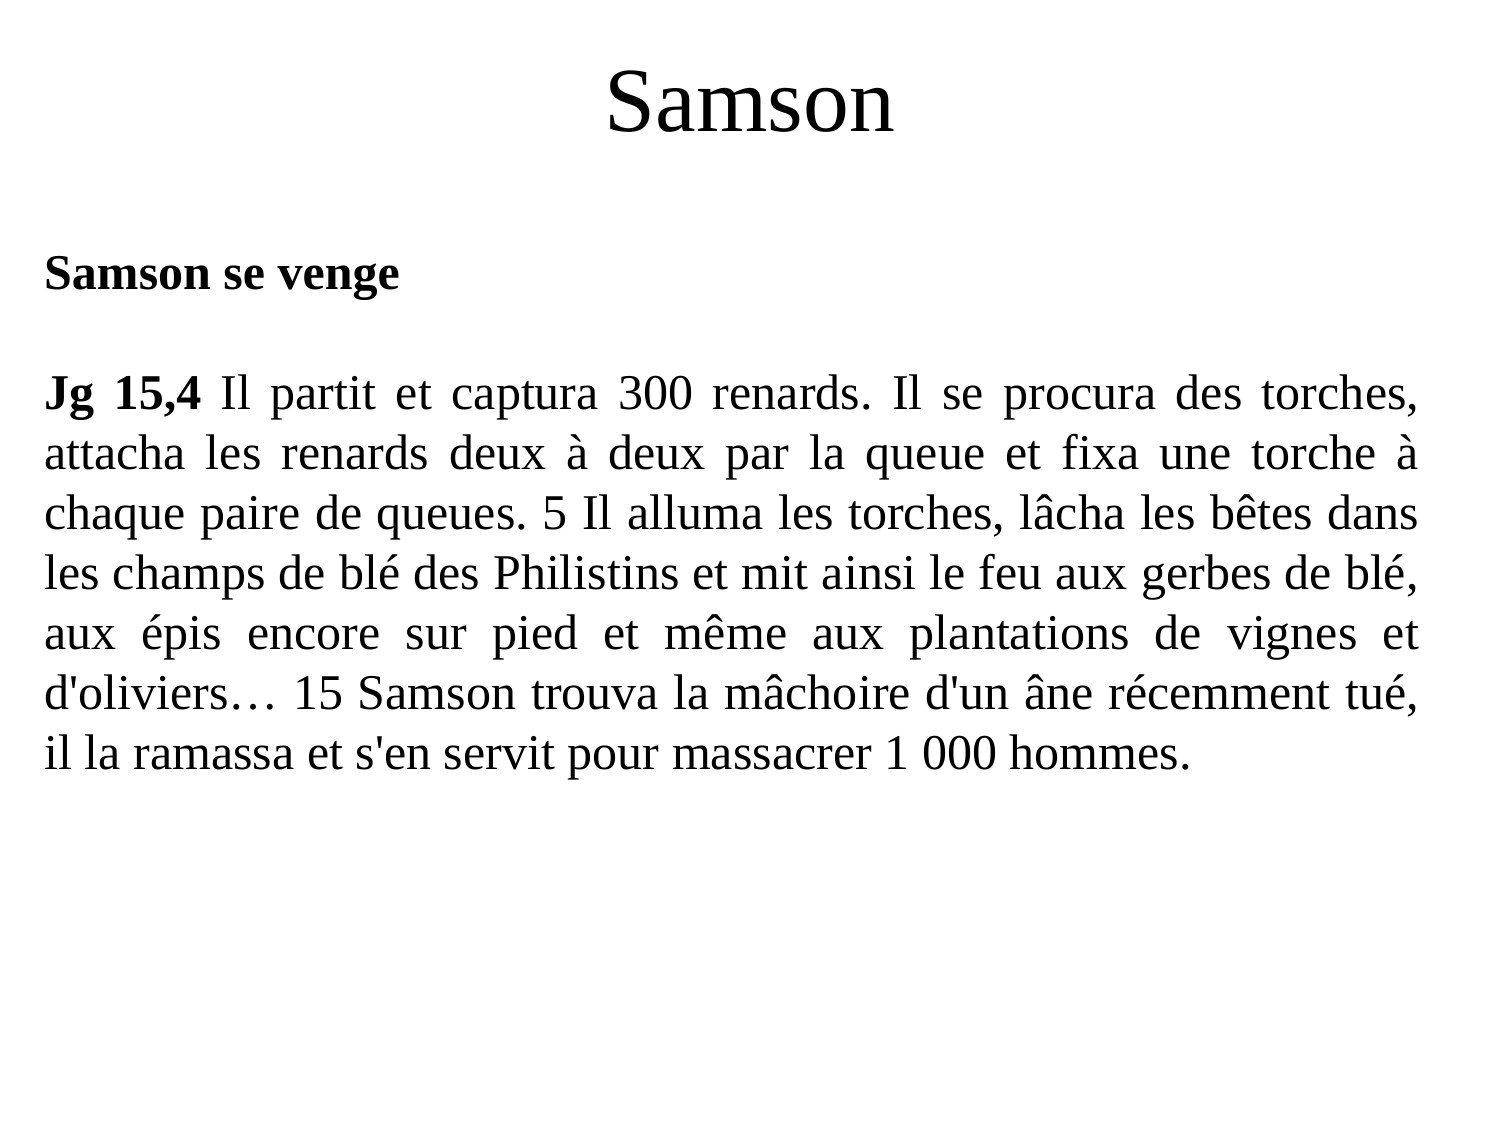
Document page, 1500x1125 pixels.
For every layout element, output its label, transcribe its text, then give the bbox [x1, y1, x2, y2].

title Samson [112, 1, 1388, 189]
text_box Samson se venge Jg 15,4 Il partit et captura 300 renards. Il se procura des torches, attacha les renards deux à deux par la queue et fixa une torche à chaque paire de queues. 5 Il alluma les torches, lâcha les bêtes dans les champs de blé des Philistins et mit ainsi le feu aux gerbes de blé, aux épis encore sur pied et même aux plantations de vignes et d'oliviers… 15 Samson trouva la mâchoire d'un âne récemment tué, il la ramassa et s'en servit pour massacrer 1 000 hommes. [29, 231, 1436, 787]
